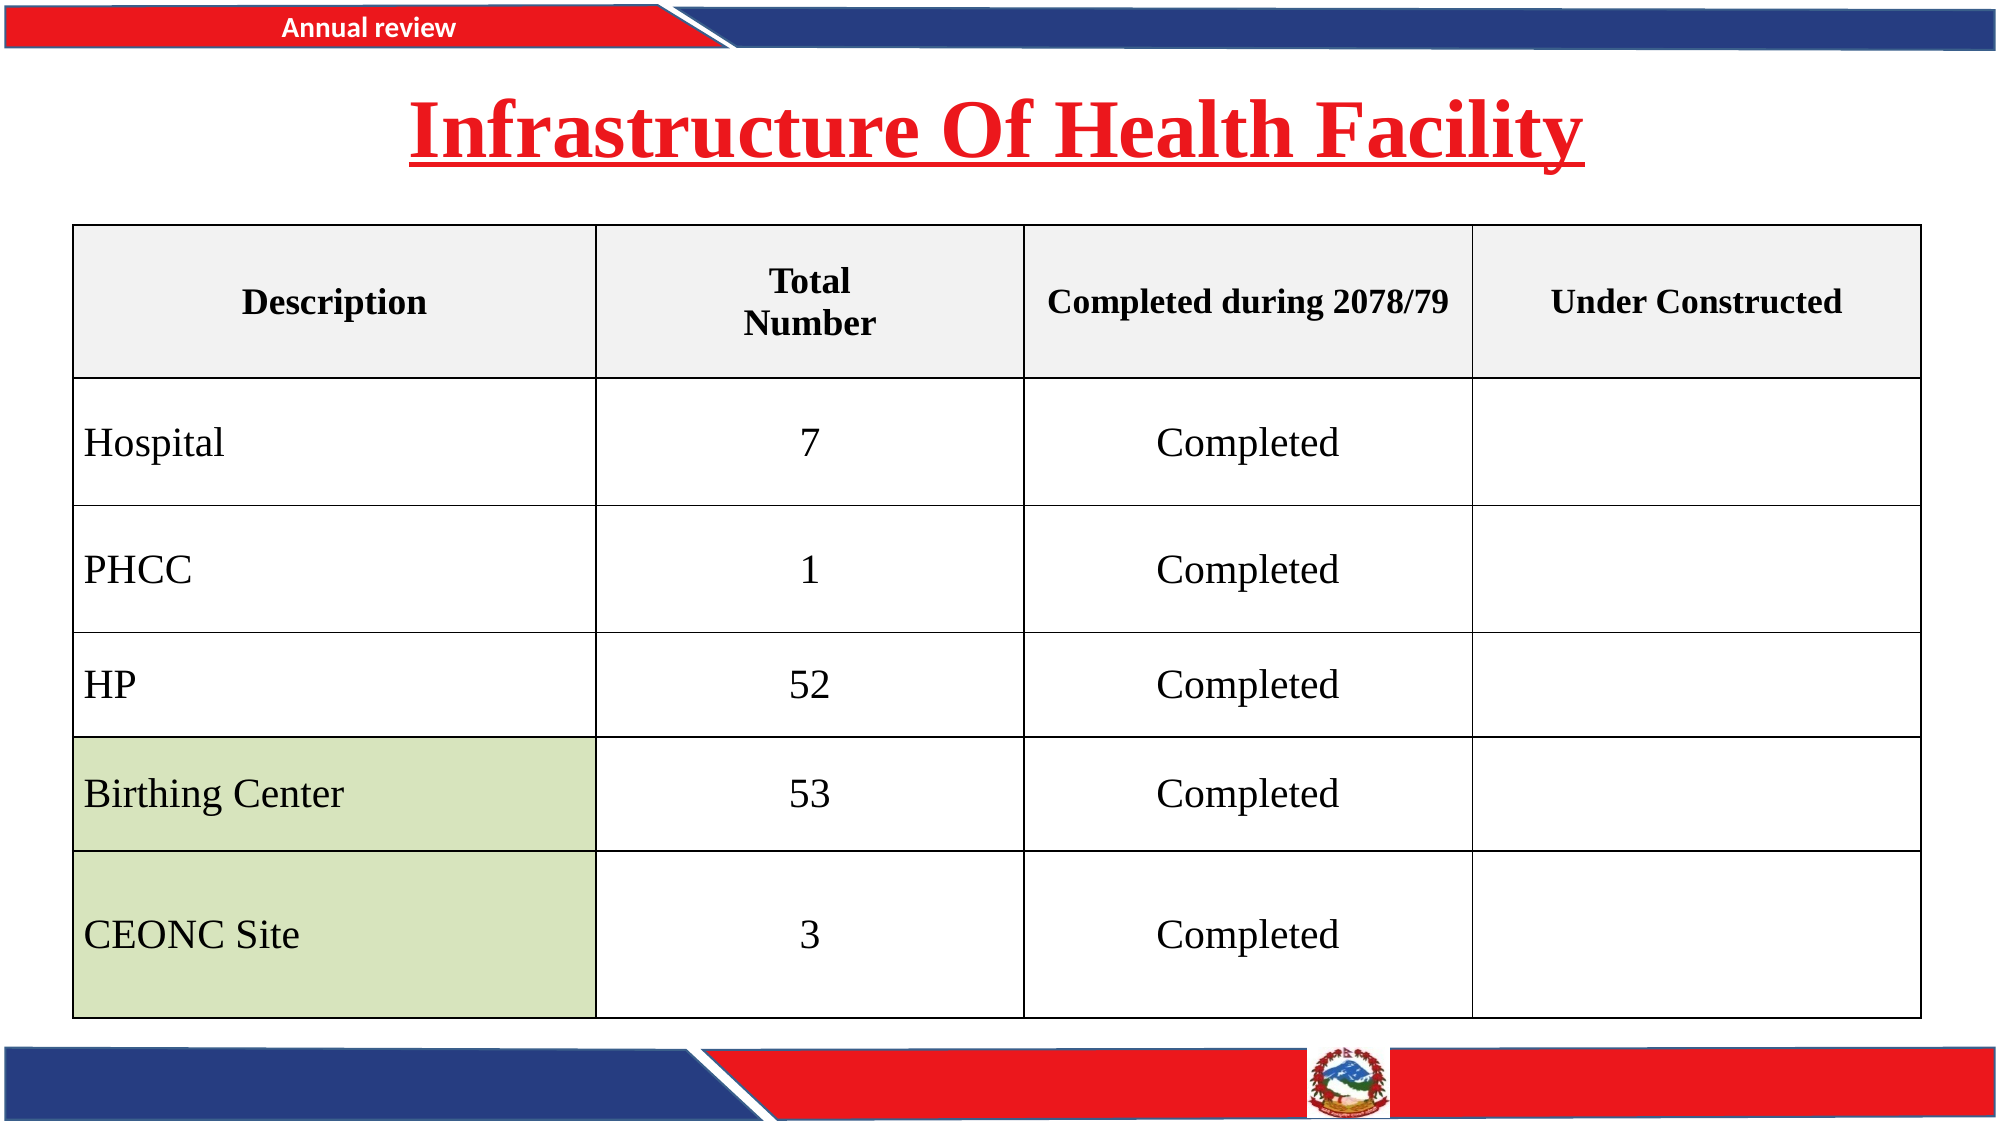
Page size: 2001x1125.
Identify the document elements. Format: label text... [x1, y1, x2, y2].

table_cell 3 [597, 852, 1023, 1017]
table_header Total Number [597, 226, 1023, 377]
table_cell 7 [597, 379, 1023, 505]
table_cell [1473, 852, 1920, 1017]
table_cell [1473, 633, 1920, 736]
table_cell Completed [1025, 852, 1472, 1017]
table_cell Completed [1025, 379, 1472, 505]
table_cell 1 [597, 506, 1023, 632]
picture [1307, 1047, 1390, 1118]
table_header Under Constructed [1473, 226, 1920, 377]
table_cell [1473, 379, 1920, 505]
table_cell Completed [1025, 633, 1472, 736]
table_cell Hospital [74, 379, 595, 505]
table_header Description [74, 226, 595, 377]
table_cell CEONC Site [74, 852, 595, 1017]
table_cell Completed [1025, 738, 1472, 850]
table_cell Completed [1025, 506, 1472, 632]
table_cell 53 [597, 738, 1023, 850]
table_header Completed during 2078/79 [1025, 226, 1472, 377]
table_cell 52 [597, 633, 1023, 736]
table_cell HP [74, 633, 595, 736]
title Infrastructure Of Health Facility [72, 59, 1922, 203]
table_cell [1473, 738, 1920, 850]
table_cell PHCC [74, 506, 595, 632]
table_cell Birthing Center [74, 738, 595, 850]
table_cell [1473, 506, 1920, 632]
